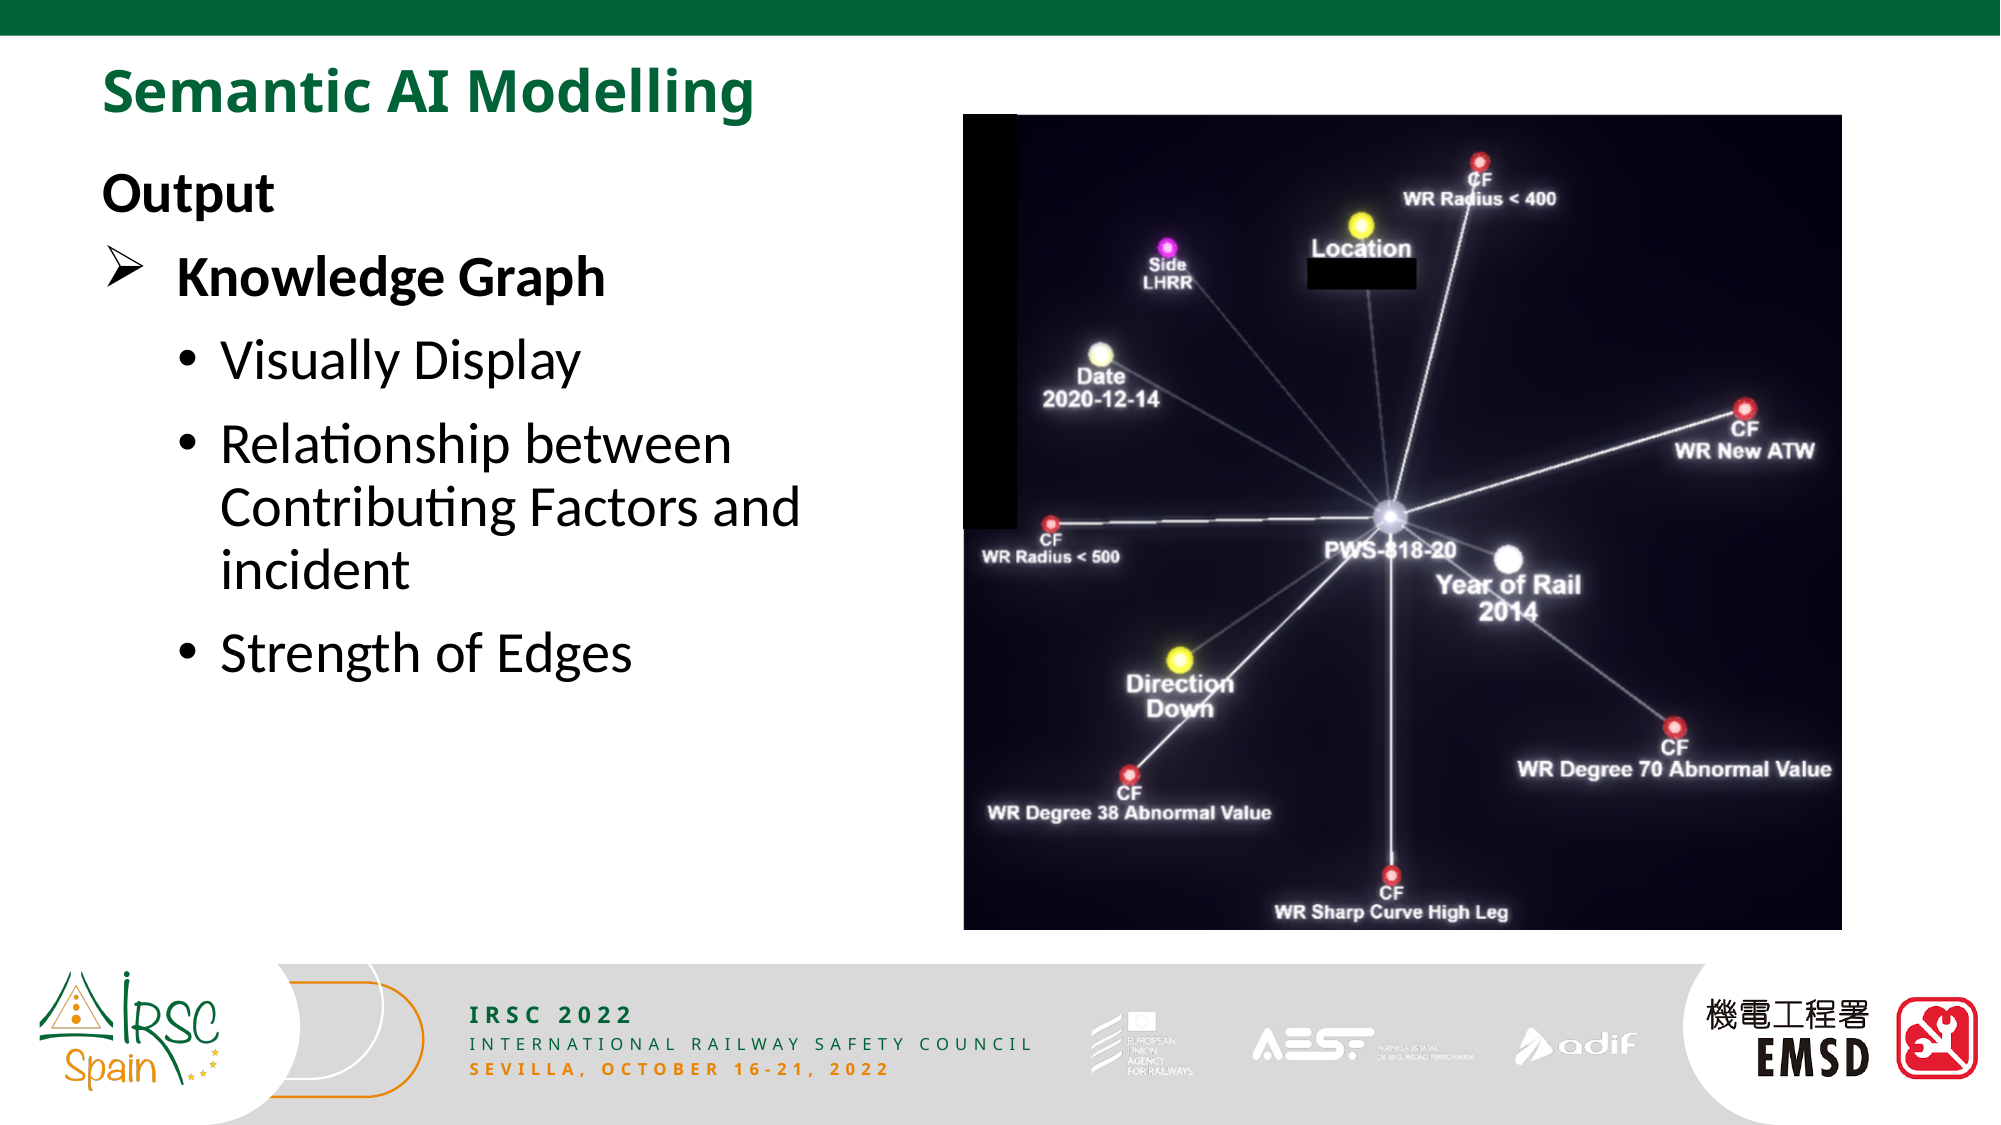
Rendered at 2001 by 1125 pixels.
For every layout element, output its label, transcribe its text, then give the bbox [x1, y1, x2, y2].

picture [1700, 993, 1983, 1082]
picture [1252, 1028, 1475, 1060]
picture [1091, 1012, 1193, 1075]
title Semantic AI Modelling [54, 56, 1945, 132]
picture [1515, 1027, 1637, 1065]
text_box Output Knowledge Graph Visually Display Relationship between Contributing Factors and incident Strength of Edges [87, 154, 877, 1038]
picture [963, 114, 1842, 930]
